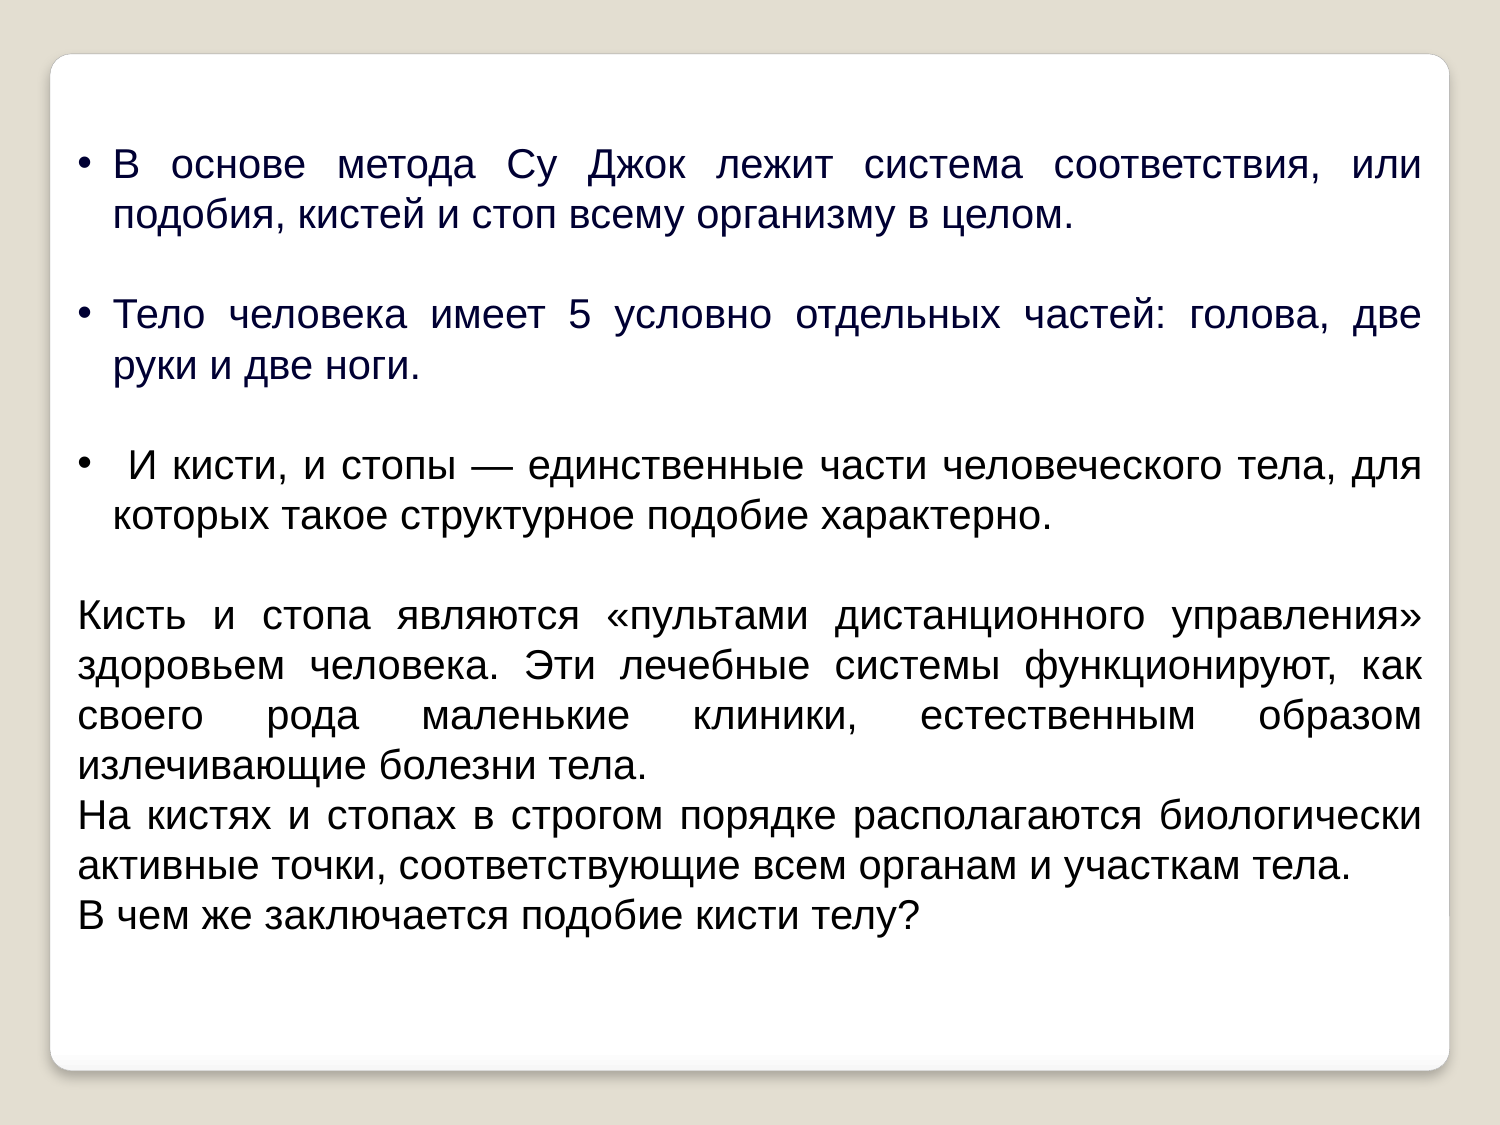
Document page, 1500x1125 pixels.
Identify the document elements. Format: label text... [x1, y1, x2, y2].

text_box В основе метода Су Джок лежит система соответствия, или подобия, кистей и стоп всему организму в целом. Тело человека имеет 5 условно отдельных частей: голова, две руки и две ноги. И кисти, и стопы — единственные части человеческого тела, для которых такое структурное подобие характерно. Кисть и стопа являются «пультами дистанционного управления» здоровьем человека. Эти лечебные системы функционируют, как своего рода маленькие клиники, естественным образом излечивающие болезни тела. На кистях и стопах в строгом порядке располагаются биологически активные точки, соответствующие всем органам и участкам тела. В чем же заключается подобие кисти телу? [62, 129, 1438, 995]
